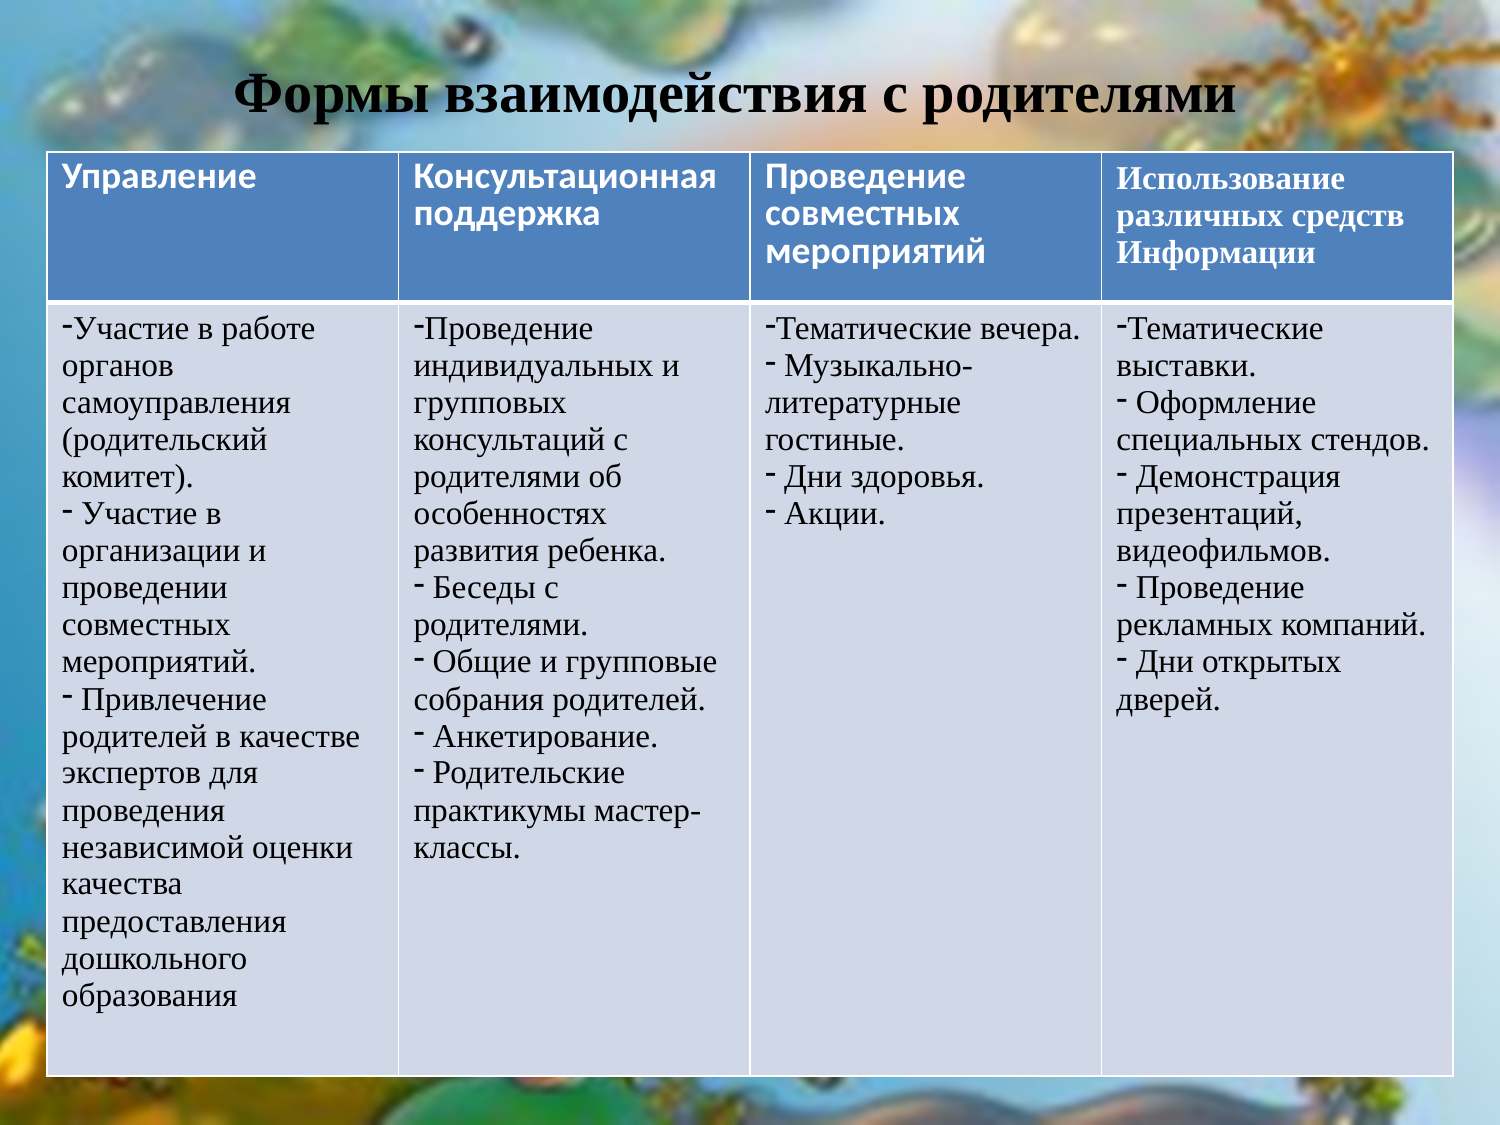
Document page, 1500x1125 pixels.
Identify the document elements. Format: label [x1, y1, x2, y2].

list [0, 0, 1500, 1125]
